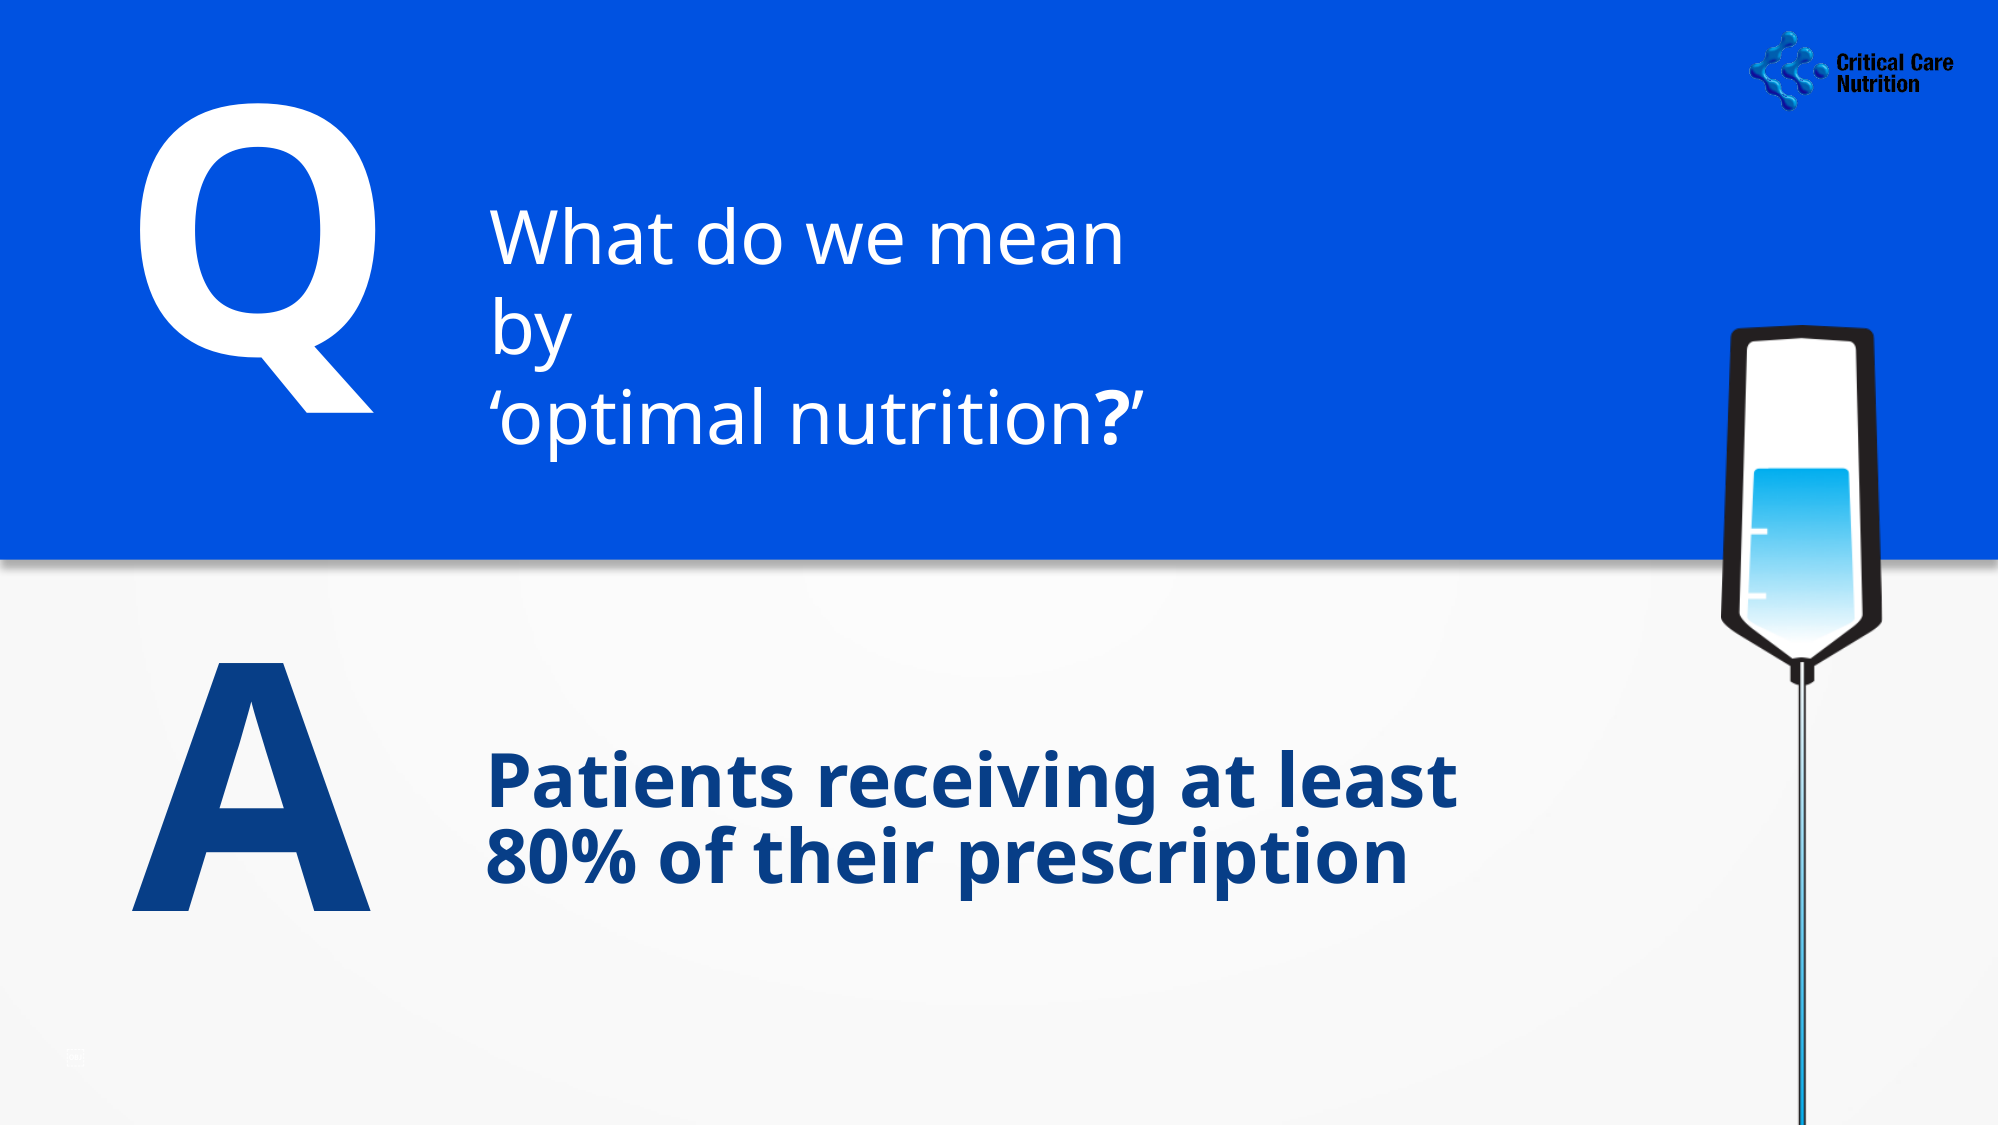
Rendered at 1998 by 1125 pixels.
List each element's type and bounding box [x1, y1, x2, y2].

picture [0, 0, 1998, 1125]
text_box [124, 629, 1530, 987]
